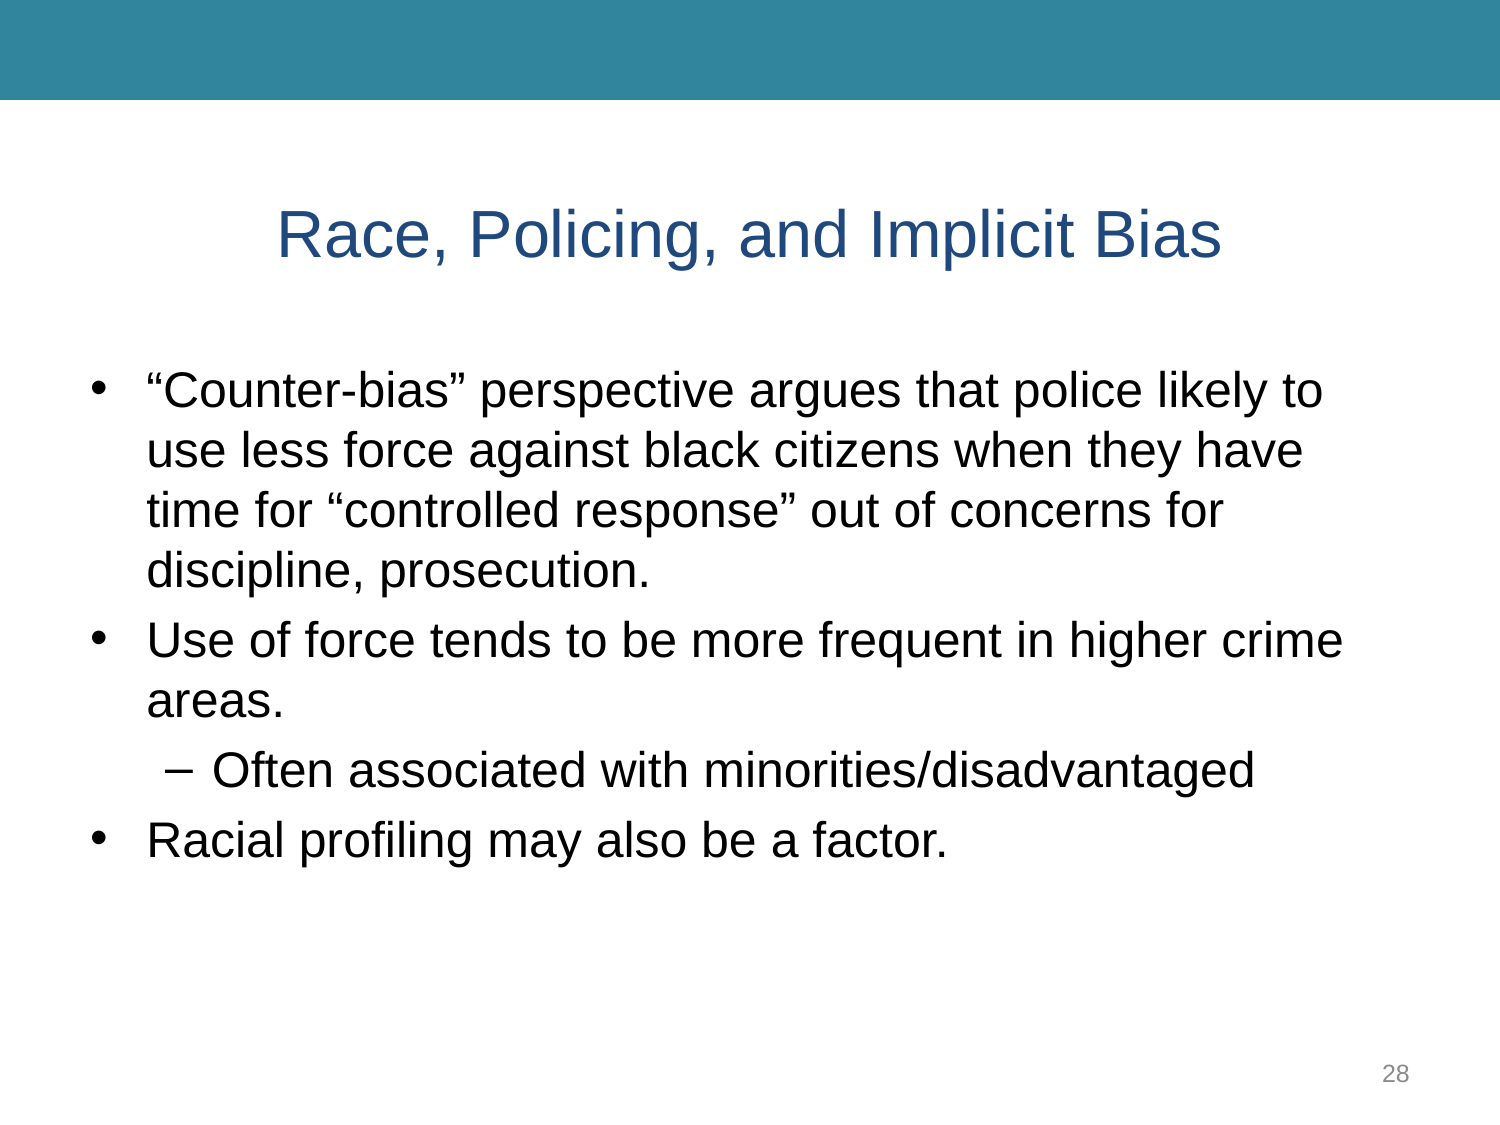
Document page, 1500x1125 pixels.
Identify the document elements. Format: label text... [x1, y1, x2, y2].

list “Counter-bias” perspective argues that police likely to use less force against black citizens when they have time for “controlled response” out of concerns for discipline, prosecution. Use of force tends to be more frequent in higher crime areas. Often associated with minorities/disadvantaged Racial profiling may also be a factor. [75, 350, 1425, 1005]
title Race, Policing, and Implicit Bias [75, 137, 1425, 325]
slide_number 28 [1350, 1042, 1425, 1103]
